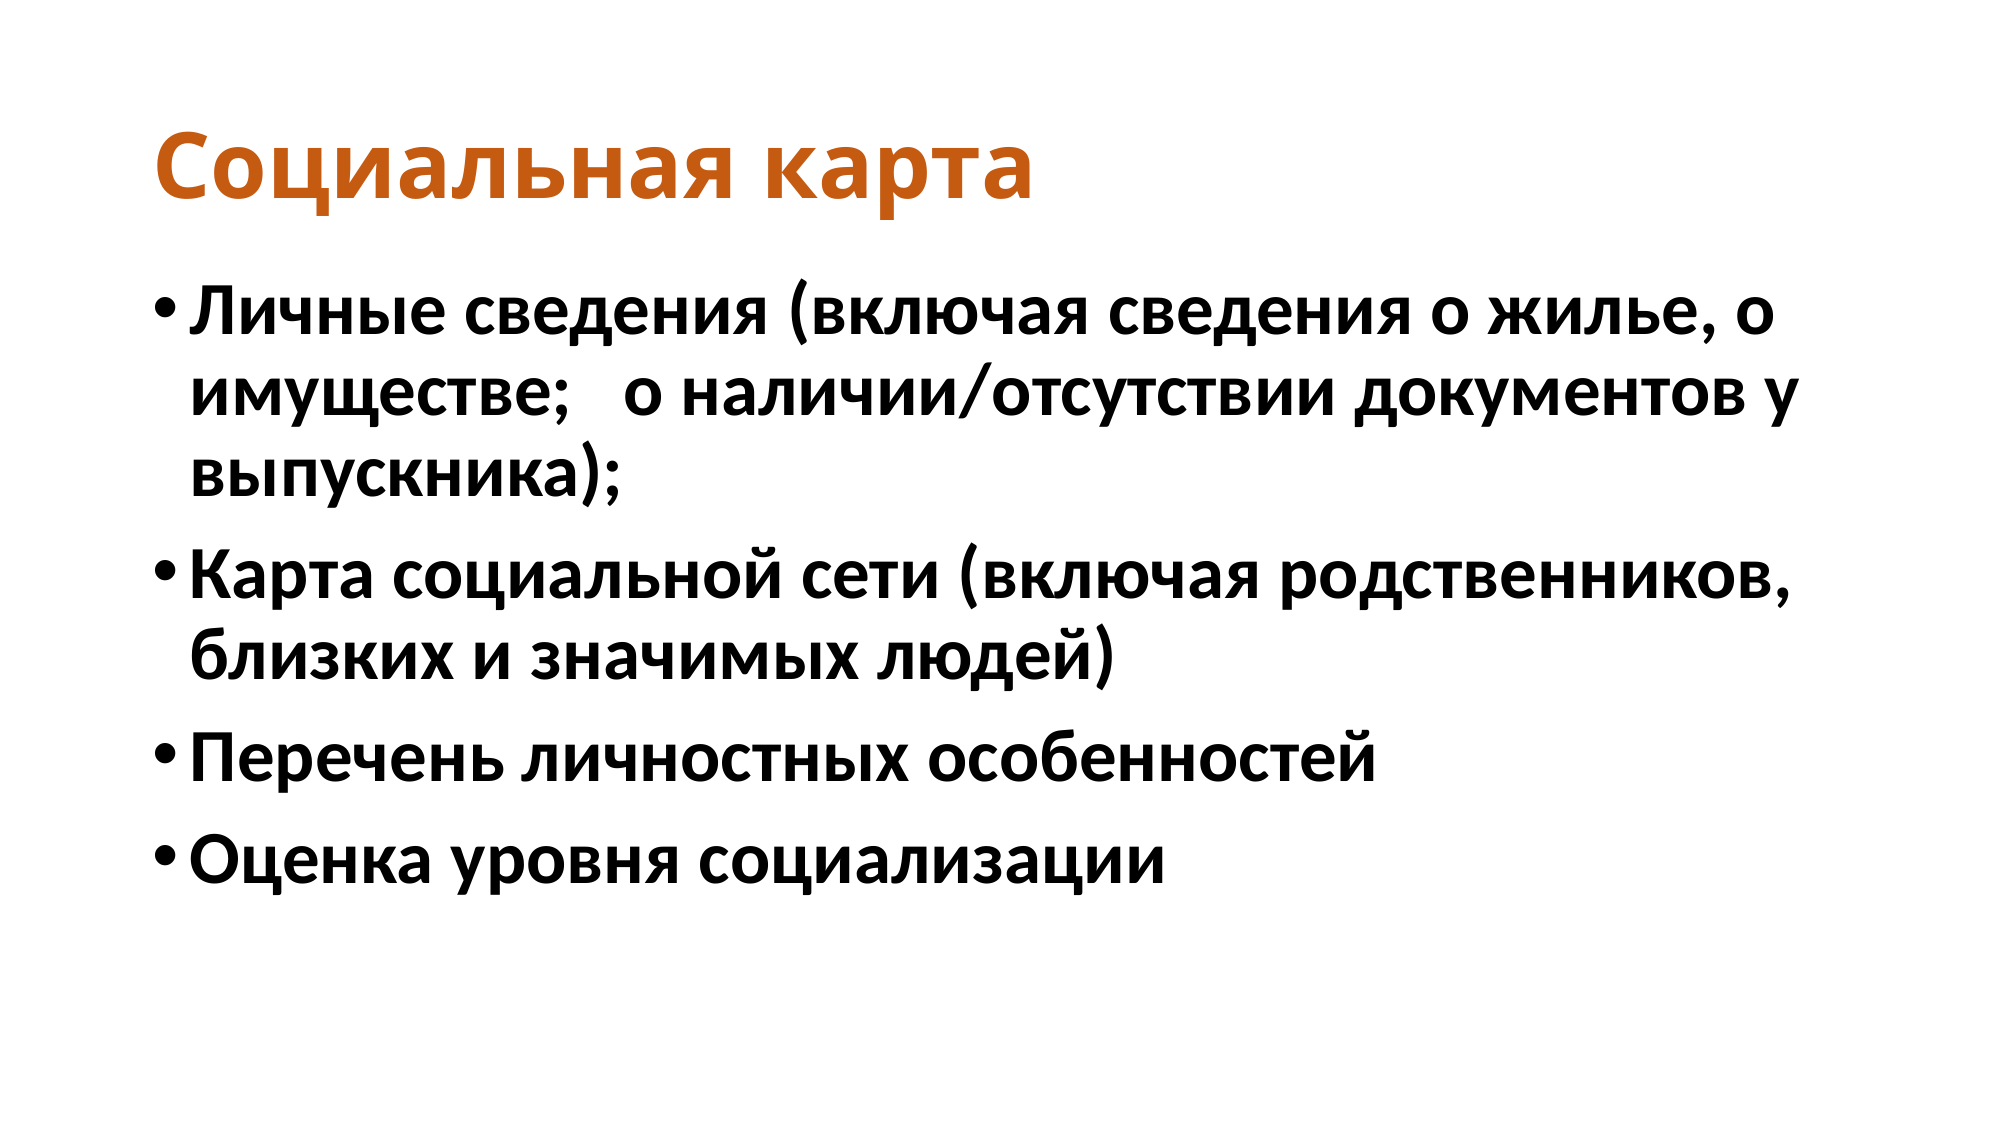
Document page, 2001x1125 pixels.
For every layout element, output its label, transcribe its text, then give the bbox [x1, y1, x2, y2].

list Личные сведения (включая сведения о жилье, о имуществе; о наличии/отсутствии документов у выпускника); Карта социальной сети (включая родственников, близких и значимых людей) Перечень личностных особенностей Оценка уровня социализации [137, 262, 1897, 1075]
title Социальная карта [137, 59, 1863, 262]
